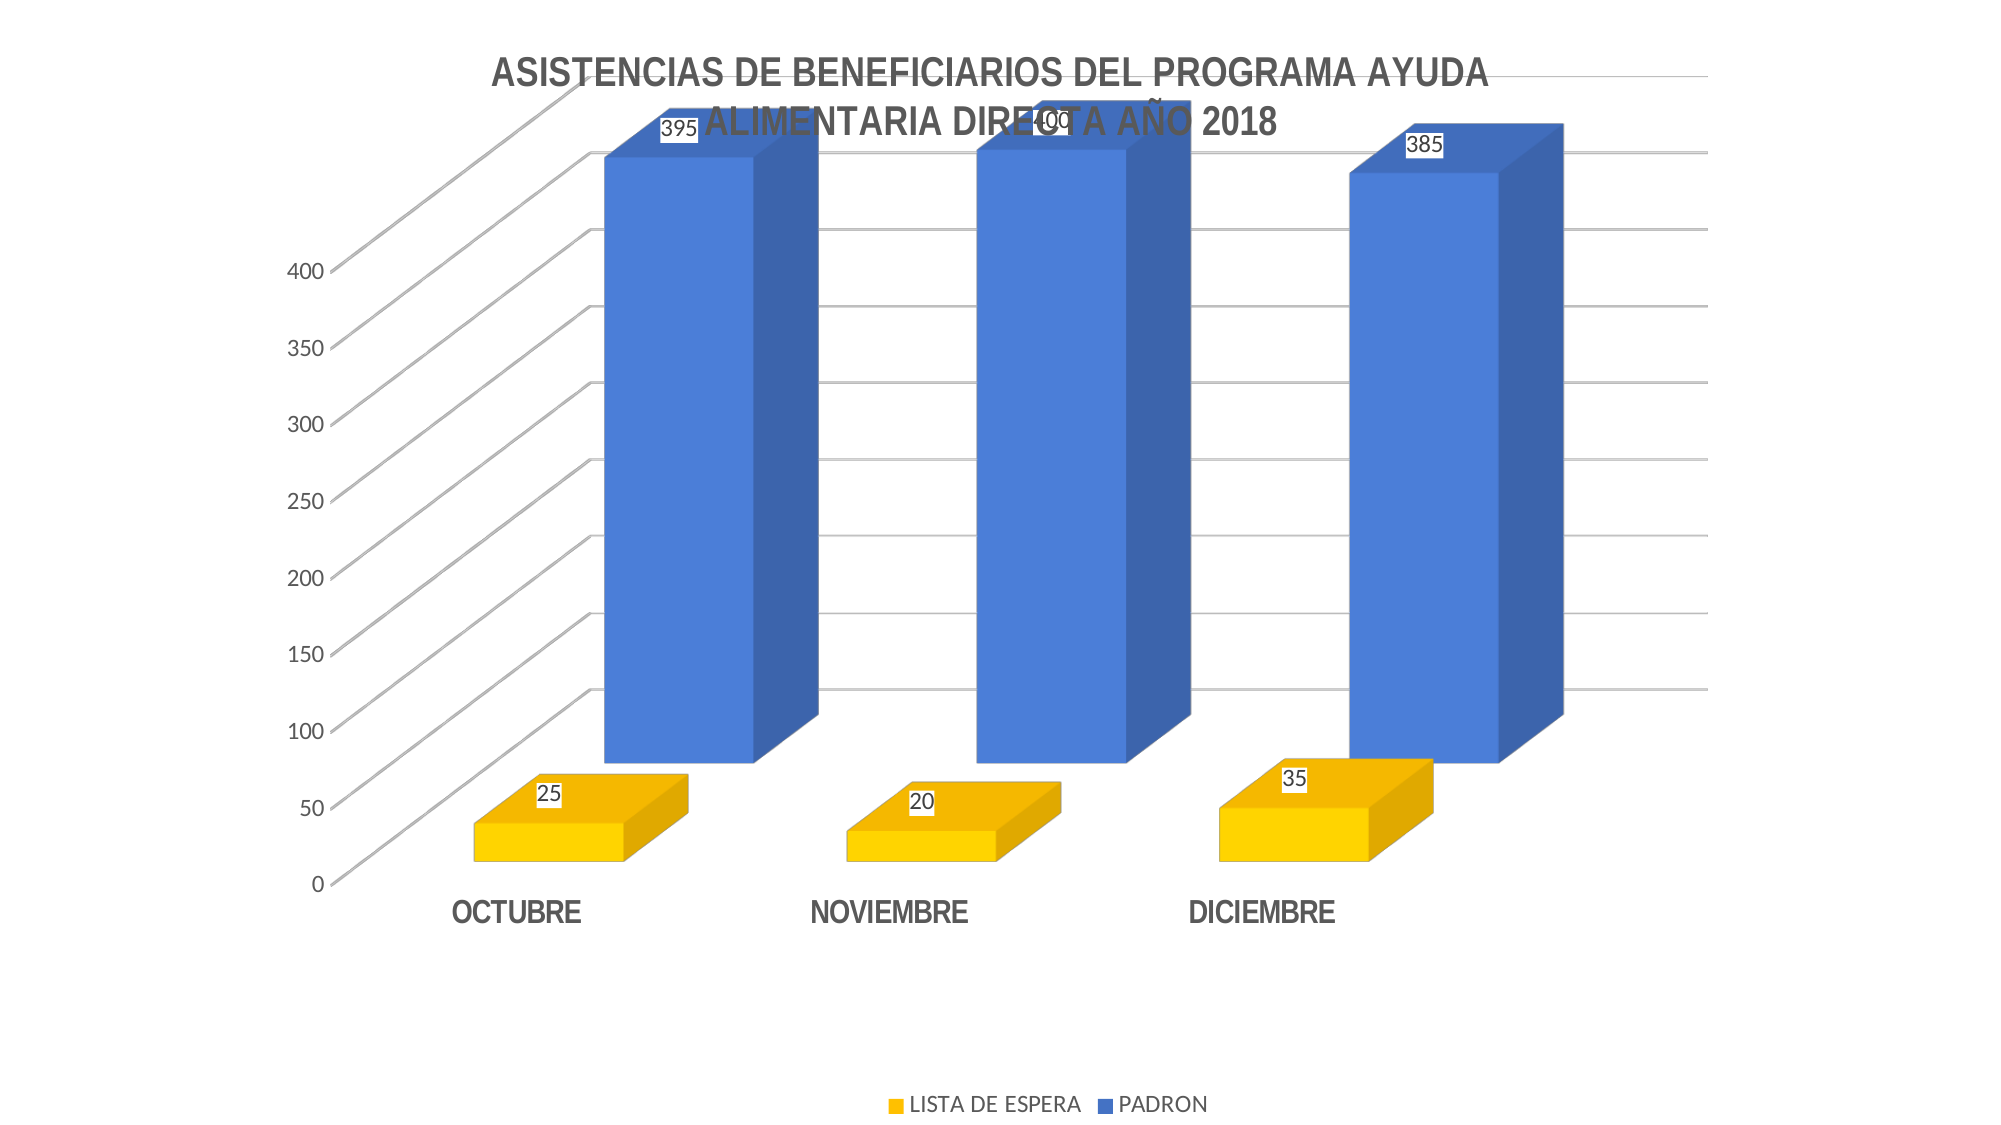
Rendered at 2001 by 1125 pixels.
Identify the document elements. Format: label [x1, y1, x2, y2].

chart [271, 32, 1826, 1125]
